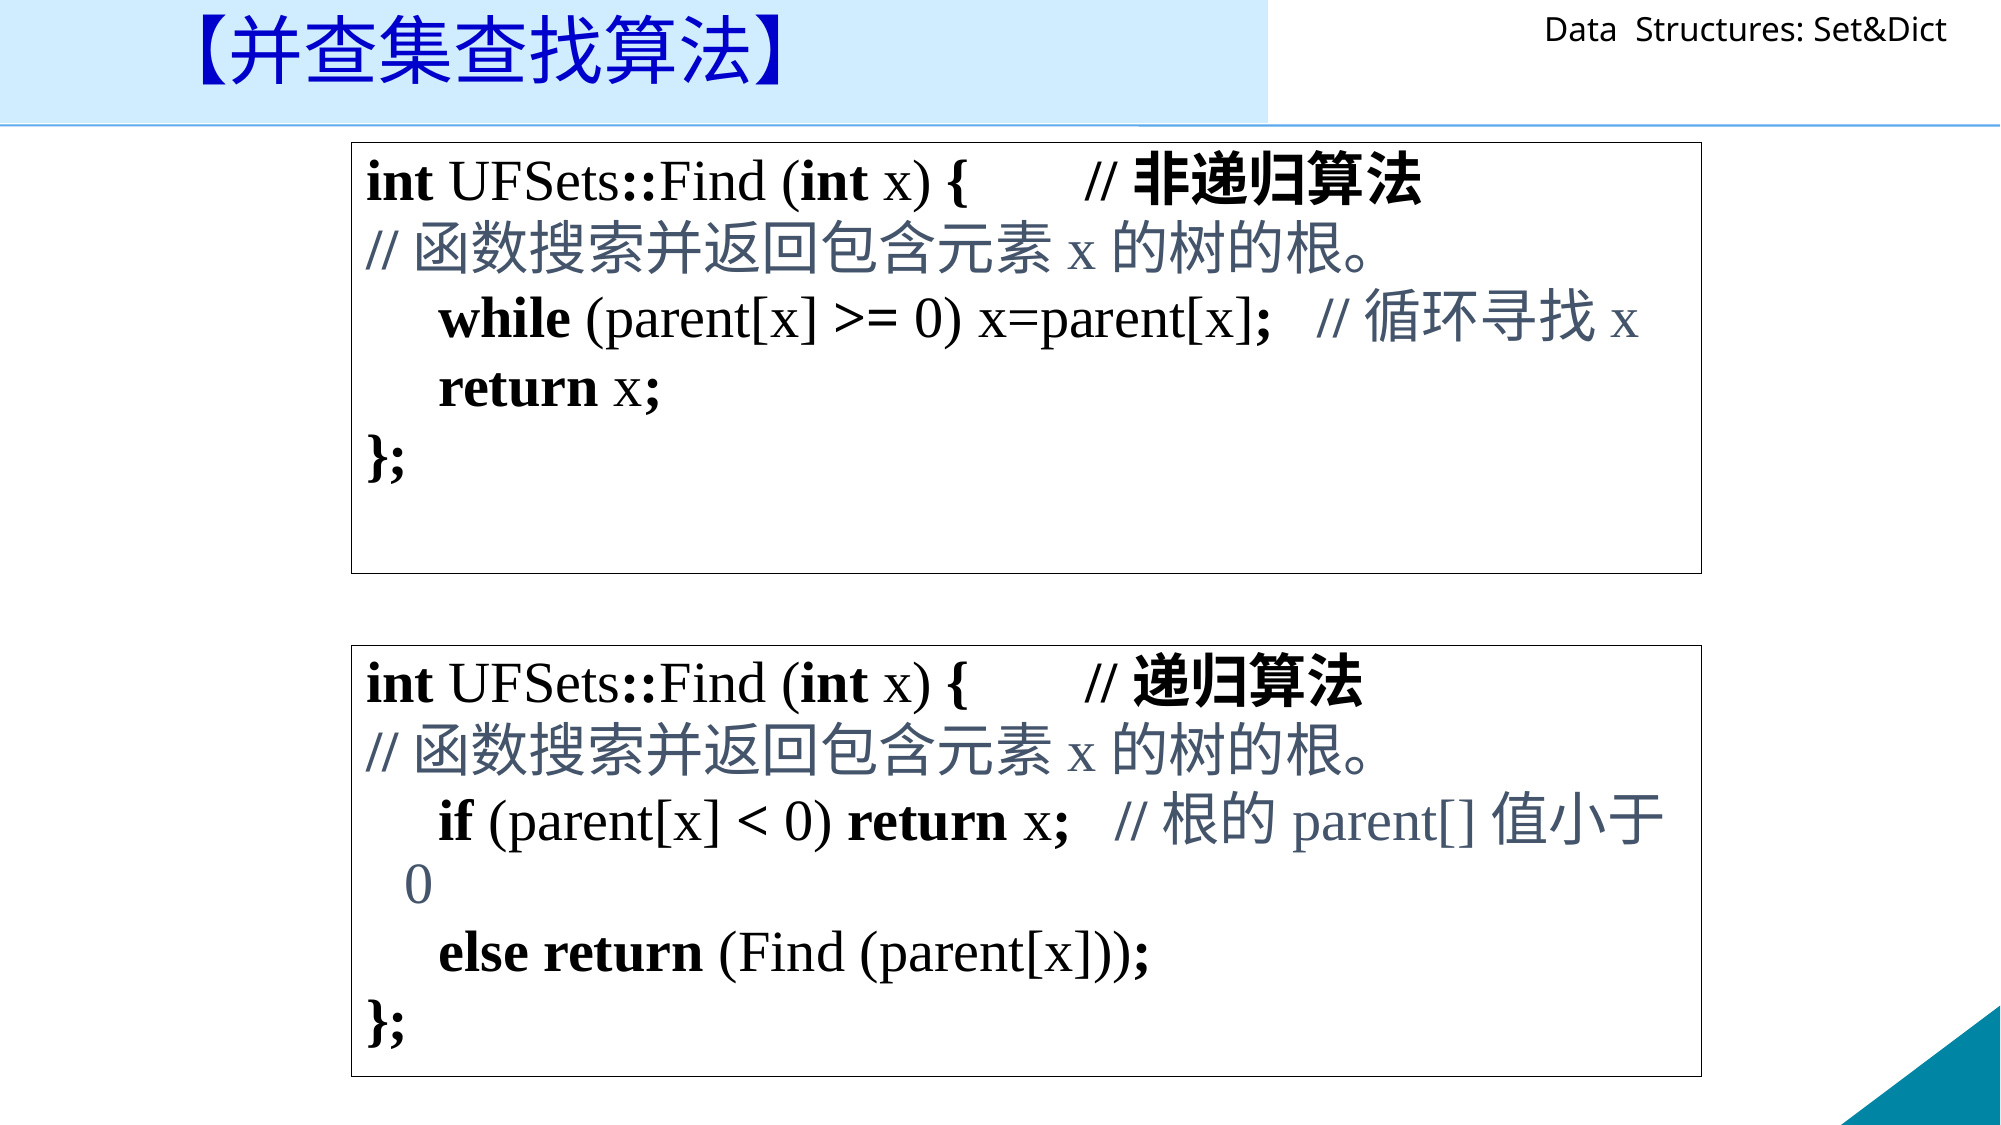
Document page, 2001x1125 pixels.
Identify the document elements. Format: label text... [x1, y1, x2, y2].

title 【并查集查找算法】 [138, 1, 1414, 108]
text_box int UFSets::Find (int x) { //非递归算法 //函数搜索并返回包含元素x的树的根。 while (parent[x] >= 0) x=parent[x]; //循环寻找x return x; }; [351, 142, 1702, 574]
text_box int UFSets::Find (int x) { //递归算法 //函数搜索并返回包含元素x的树的根。 if (parent[x] < 0) return x; //根的parent[]值小于0 else return (Find (parent[x])); }; [351, 645, 1702, 1077]
